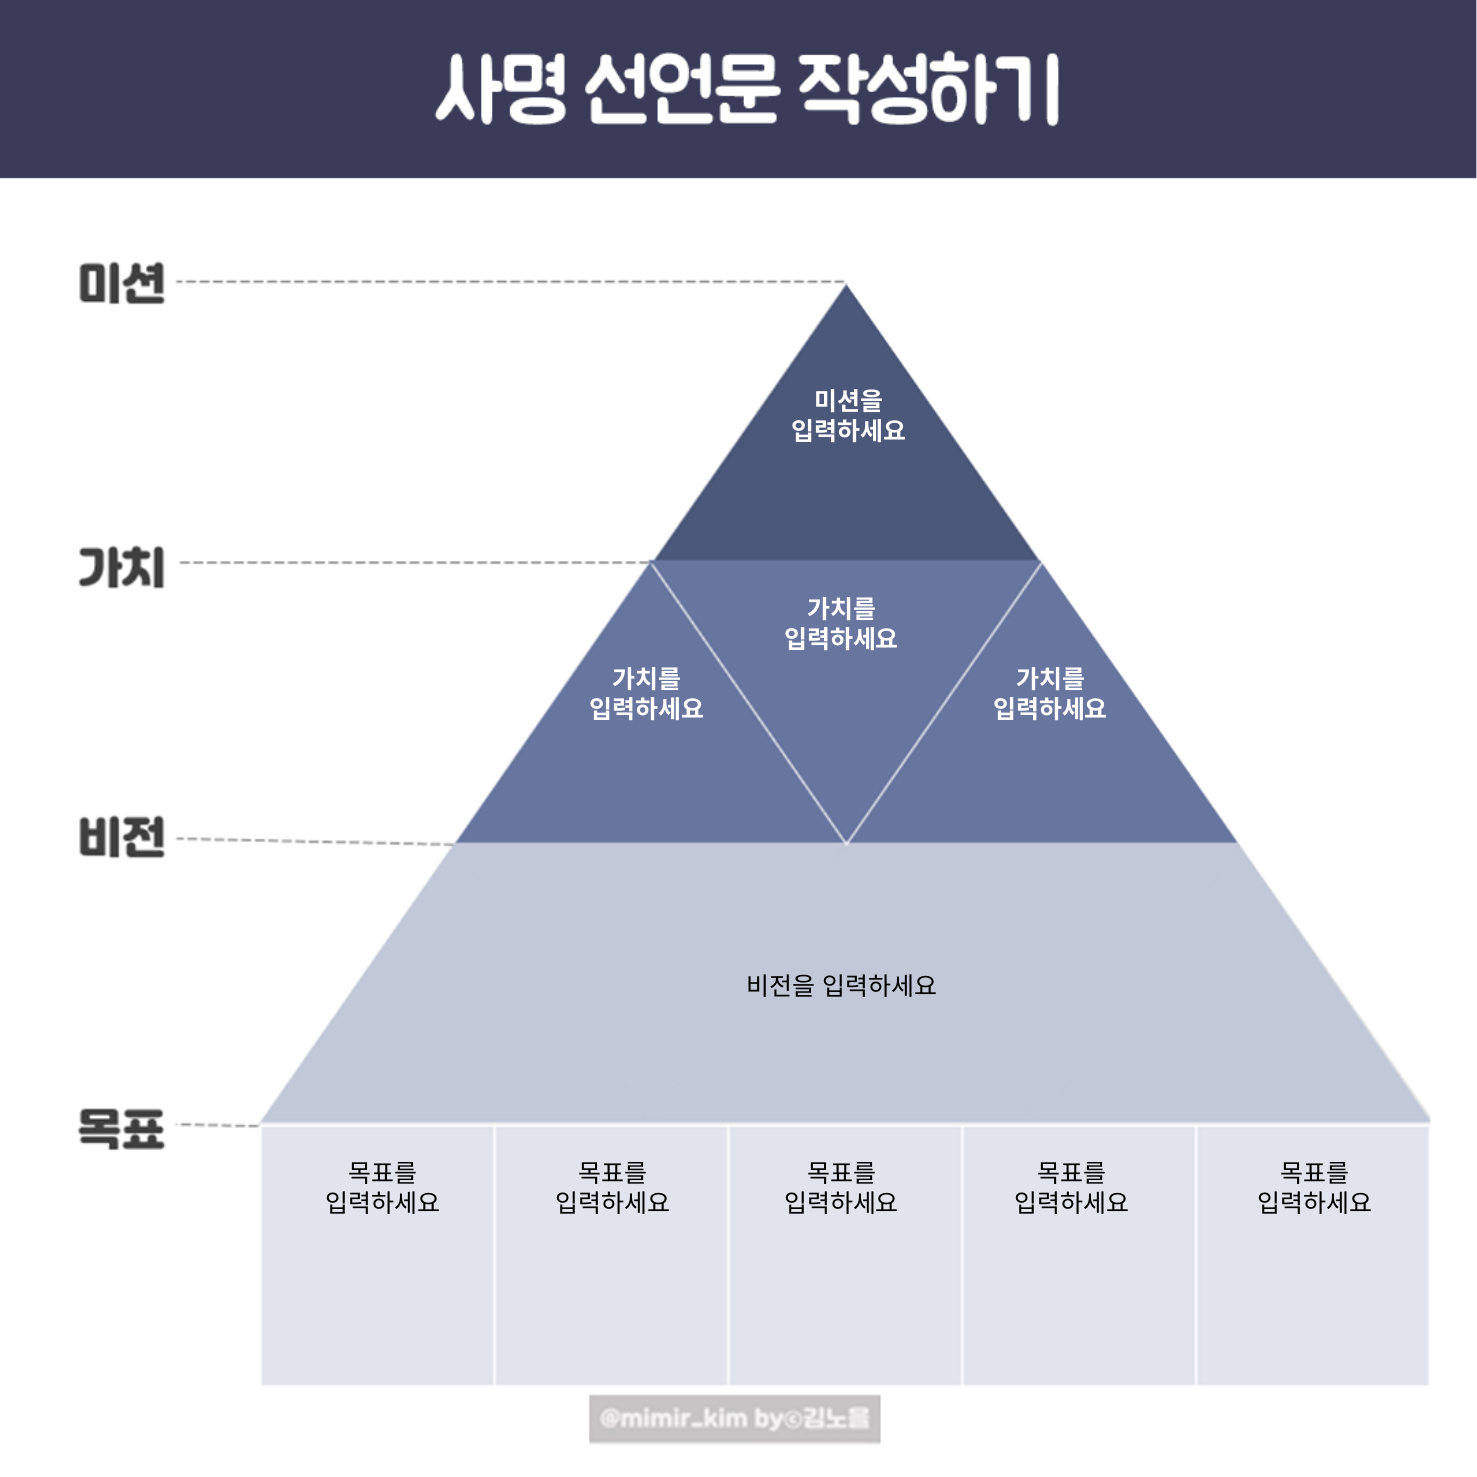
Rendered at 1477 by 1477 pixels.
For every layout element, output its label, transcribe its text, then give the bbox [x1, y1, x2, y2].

text_box 가치를 입력하세요 [514, 655, 780, 821]
picture [0, 0, 1477, 1477]
text_box 목표를 입력하세요 [250, 1149, 480, 1315]
text_box 비전을 입력하세요 [518, 902, 1166, 1068]
text_box 목표를 입력하세요 [939, 1149, 1182, 1315]
text_box 목표를 입력하세요 [1182, 1149, 1448, 1315]
text_box 목표를 입력하세요 [746, 1149, 939, 1315]
text_box 목표를 입력하세요 [480, 1149, 746, 1315]
text_box 가치를 입력하세요 [709, 585, 975, 752]
text_box 미션을 입력하세요 [716, 377, 982, 544]
text_box 가치를 입력하세요 [917, 655, 1184, 821]
